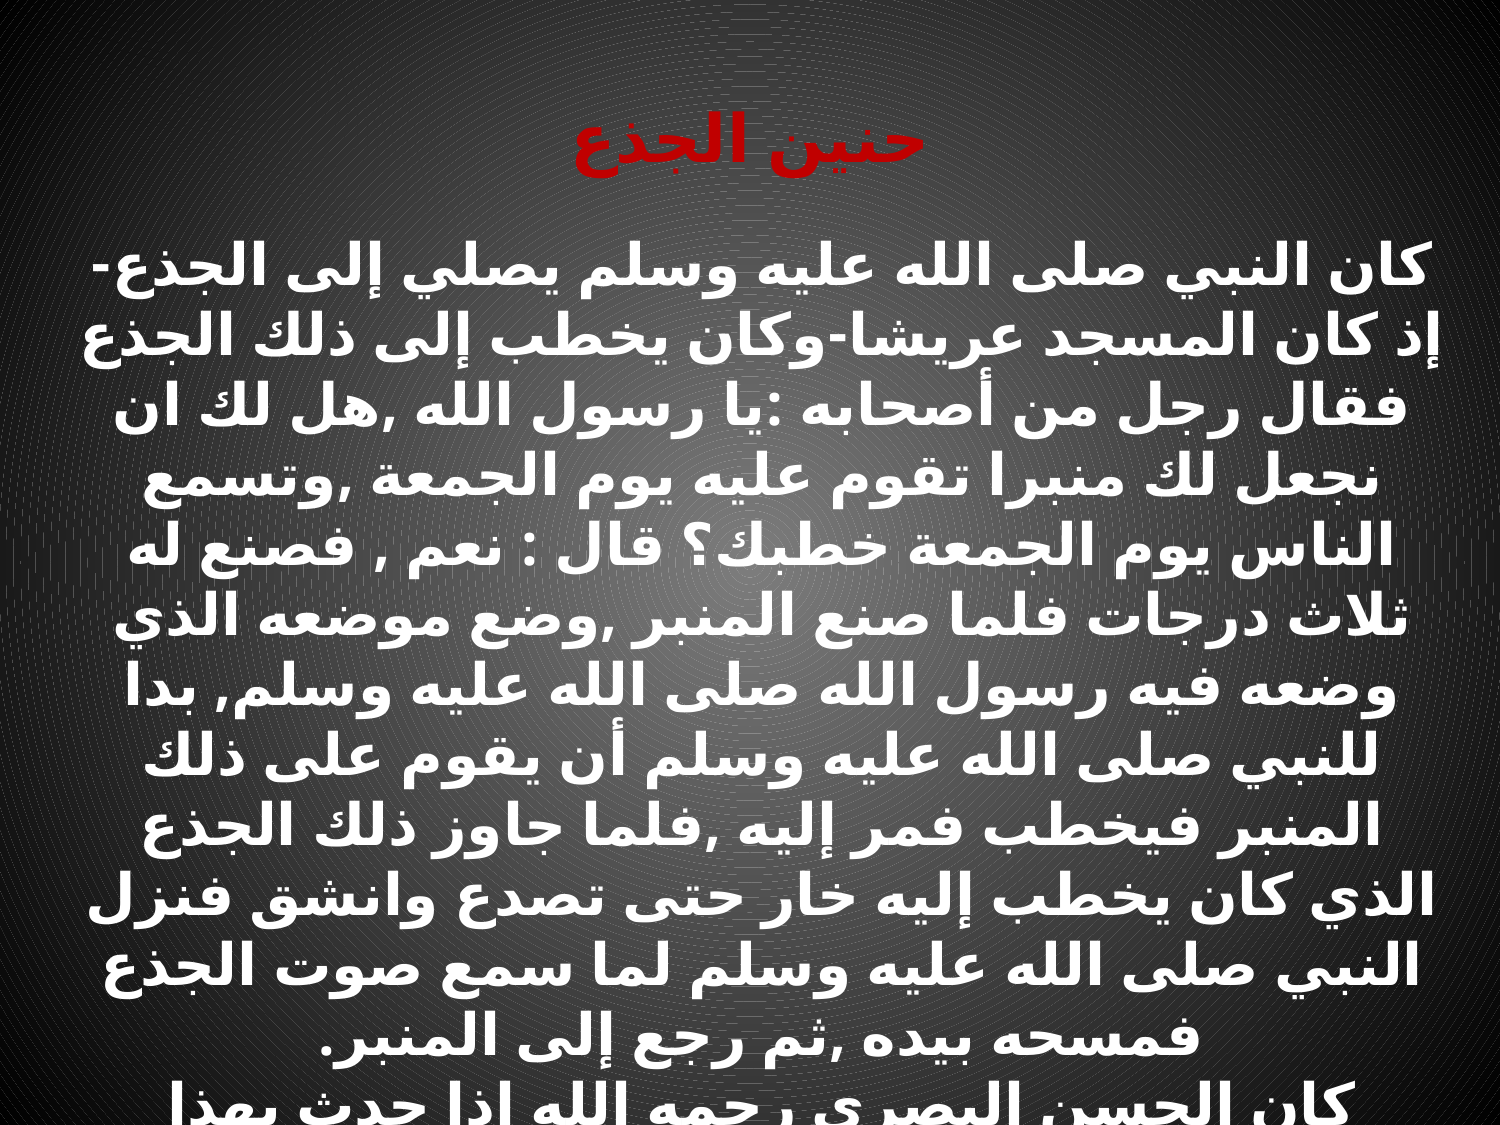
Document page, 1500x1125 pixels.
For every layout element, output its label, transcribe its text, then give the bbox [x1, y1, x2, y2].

text_box حنين الجذع [549, 88, 951, 184]
text_box كان النبي صلى الله عليه وسلم يصلي إلى الجذع-إذ كان المسجد عريشا-وكان يخطب إلى ذلك الجذع فقال رجل من أصحابه :يا رسول الله ,هل لك ان نجعل لك منبرا تقوم عليه يوم الجمعة ,وتسمع الناس يوم الجمعة خطبك؟ قال : نعم , فصنع له ثلاث درجات فلما صنع المنبر ,وضع موضعه الذي وضعه فيه رسول الله صلى الله عليه وسلم, بدا للنبي صلى الله عليه وسلم أن يقوم على ذلك المنبر فيخطب فمر إليه ,فلما جاوز ذلك الجذع الذي كان يخطب إليه خار حتى تصدع وانشق فنزل النبي صلى الله عليه وسلم لما سمع صوت الجذع فمسحه بيده ,ثم رجع إلى المنبر. كان الحسن البصري رحمه الله إذا حدث بهذا الحديث بكى , ثم قال : يا عباد الله ,الخشبة تحن إلى رسول الله صلى الله عليه وسلم شوقا إليه لمكانه , فأنتم أحق أن تشتاقوا إلى لقائه [53, 219, 1471, 1125]
